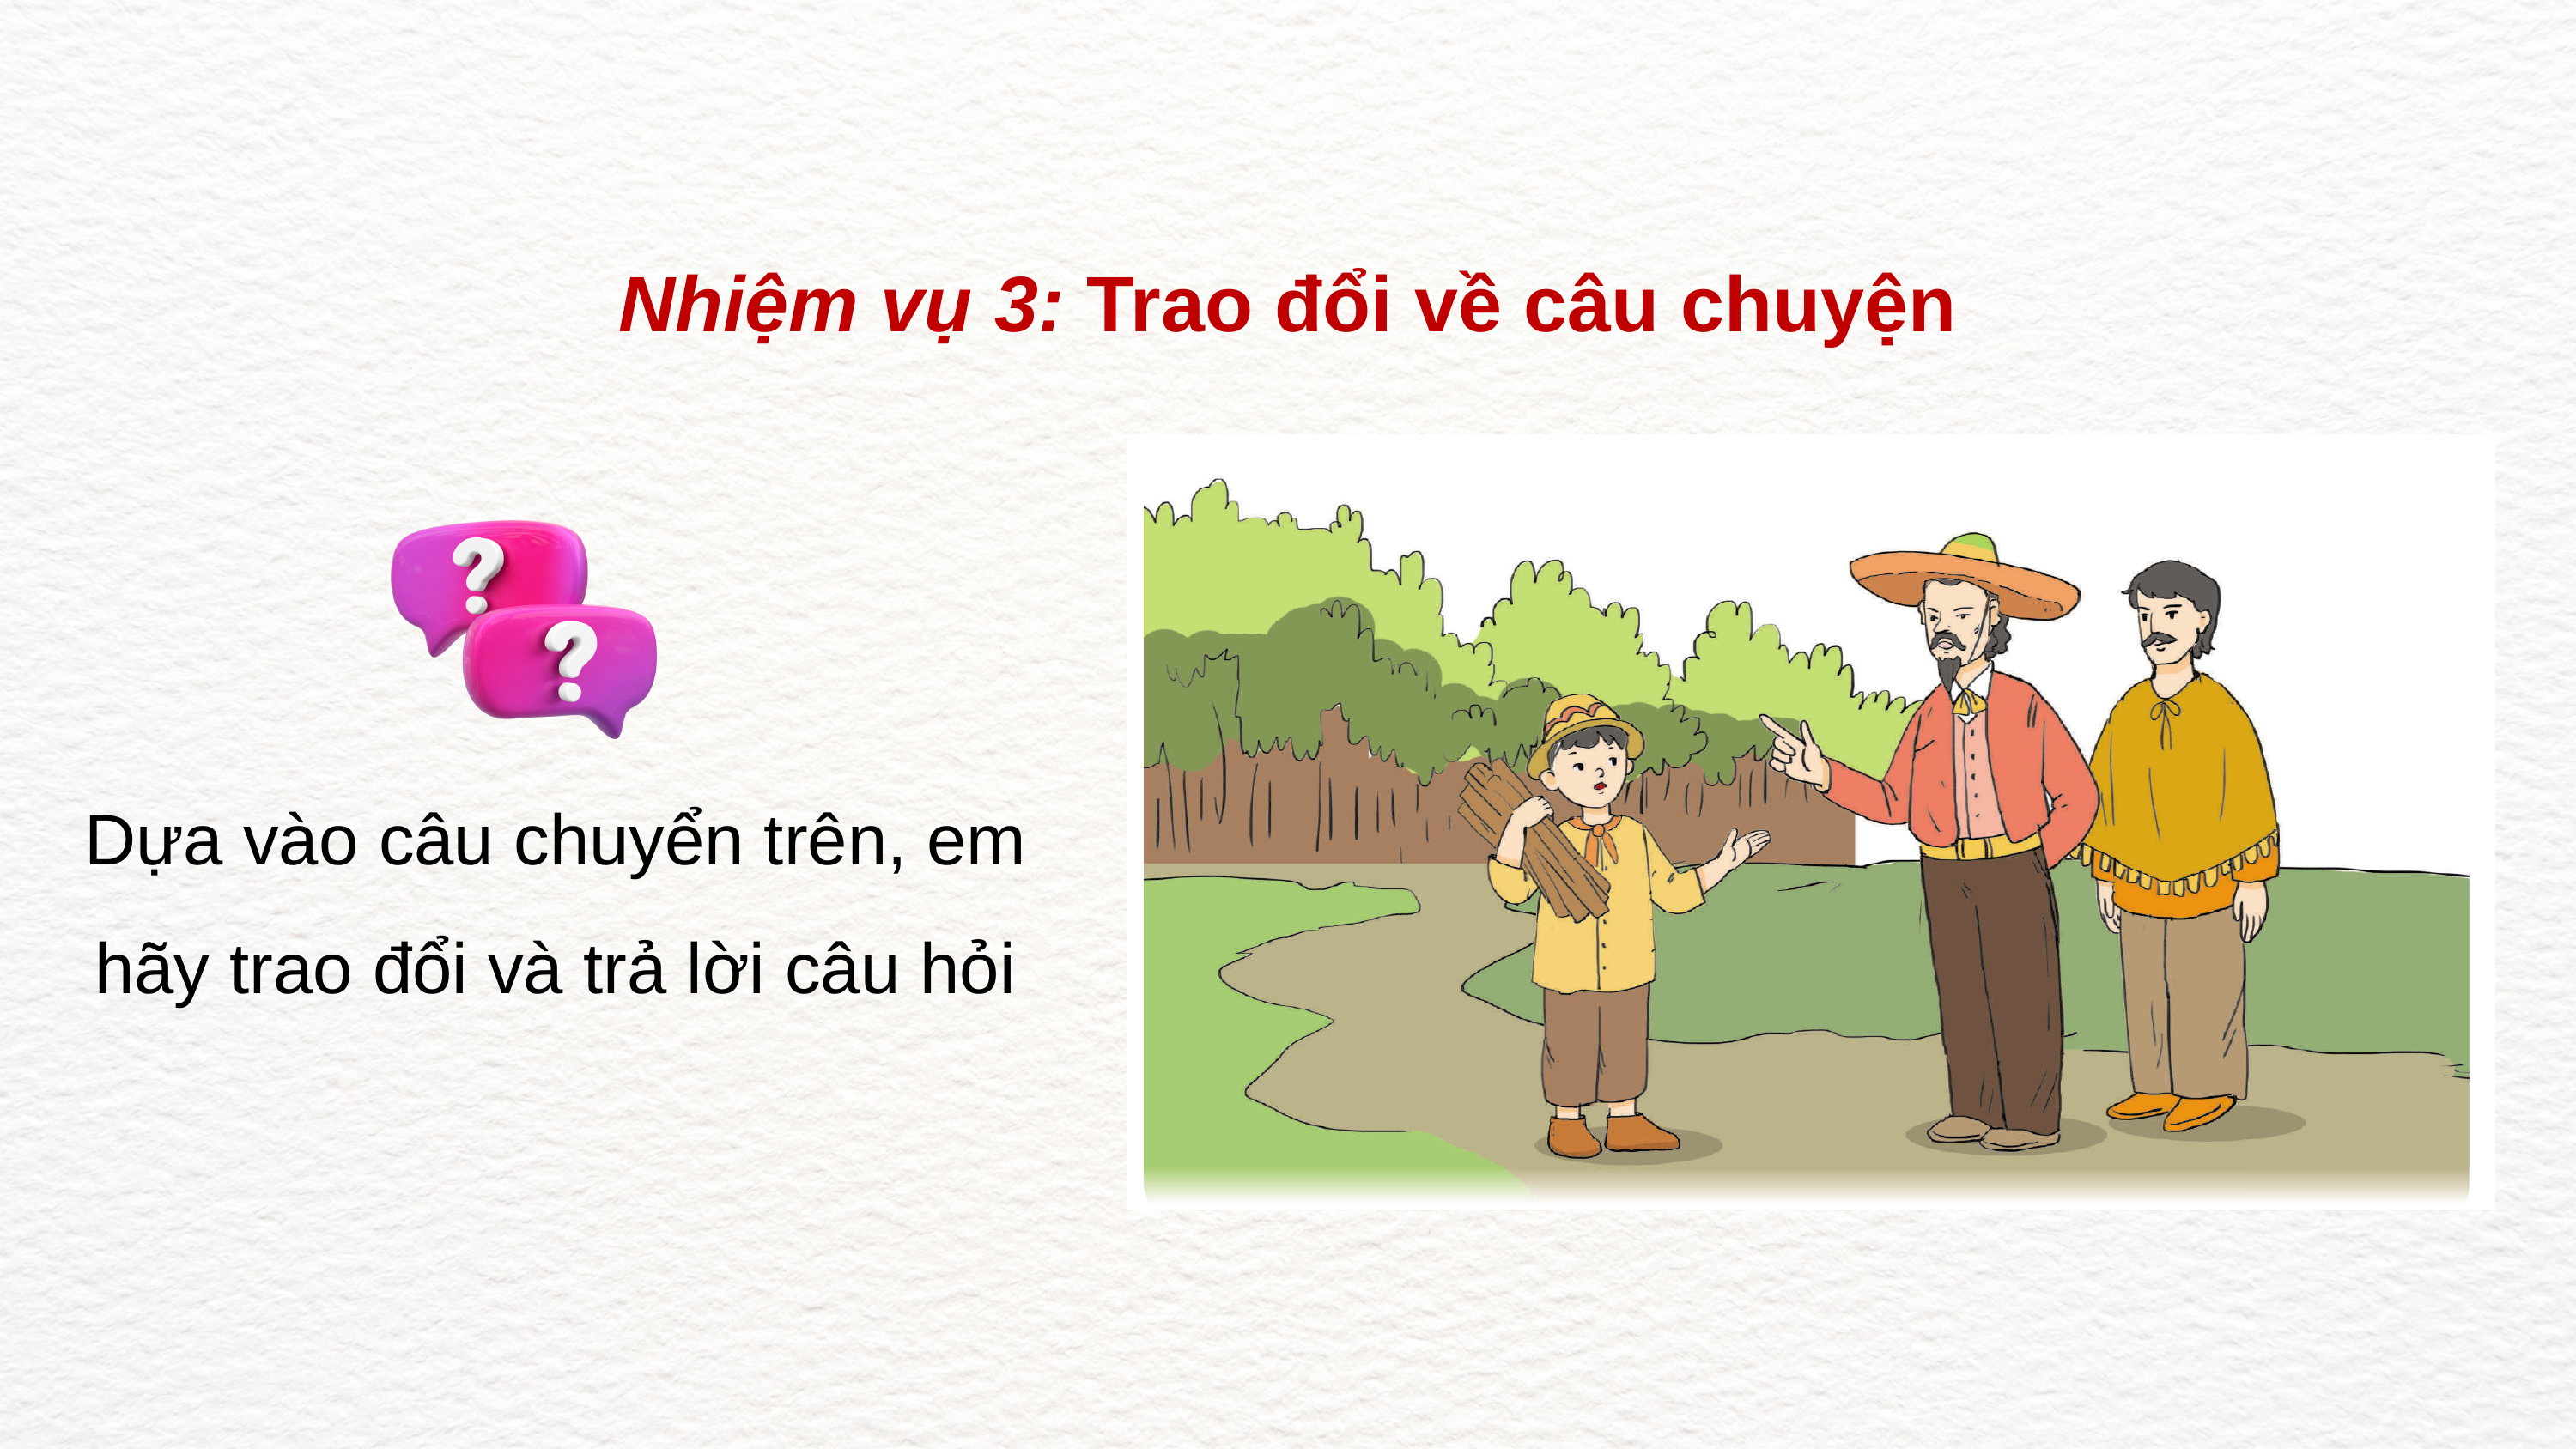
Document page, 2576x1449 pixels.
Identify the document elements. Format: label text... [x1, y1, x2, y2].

text_box [0, 0, 2576, 1449]
picture [1126, 434, 2496, 1210]
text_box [64, 519, 1046, 1002]
text_box Nhiệm vụ 3: Trao đổi về câu chuyện [599, 199, 1977, 354]
